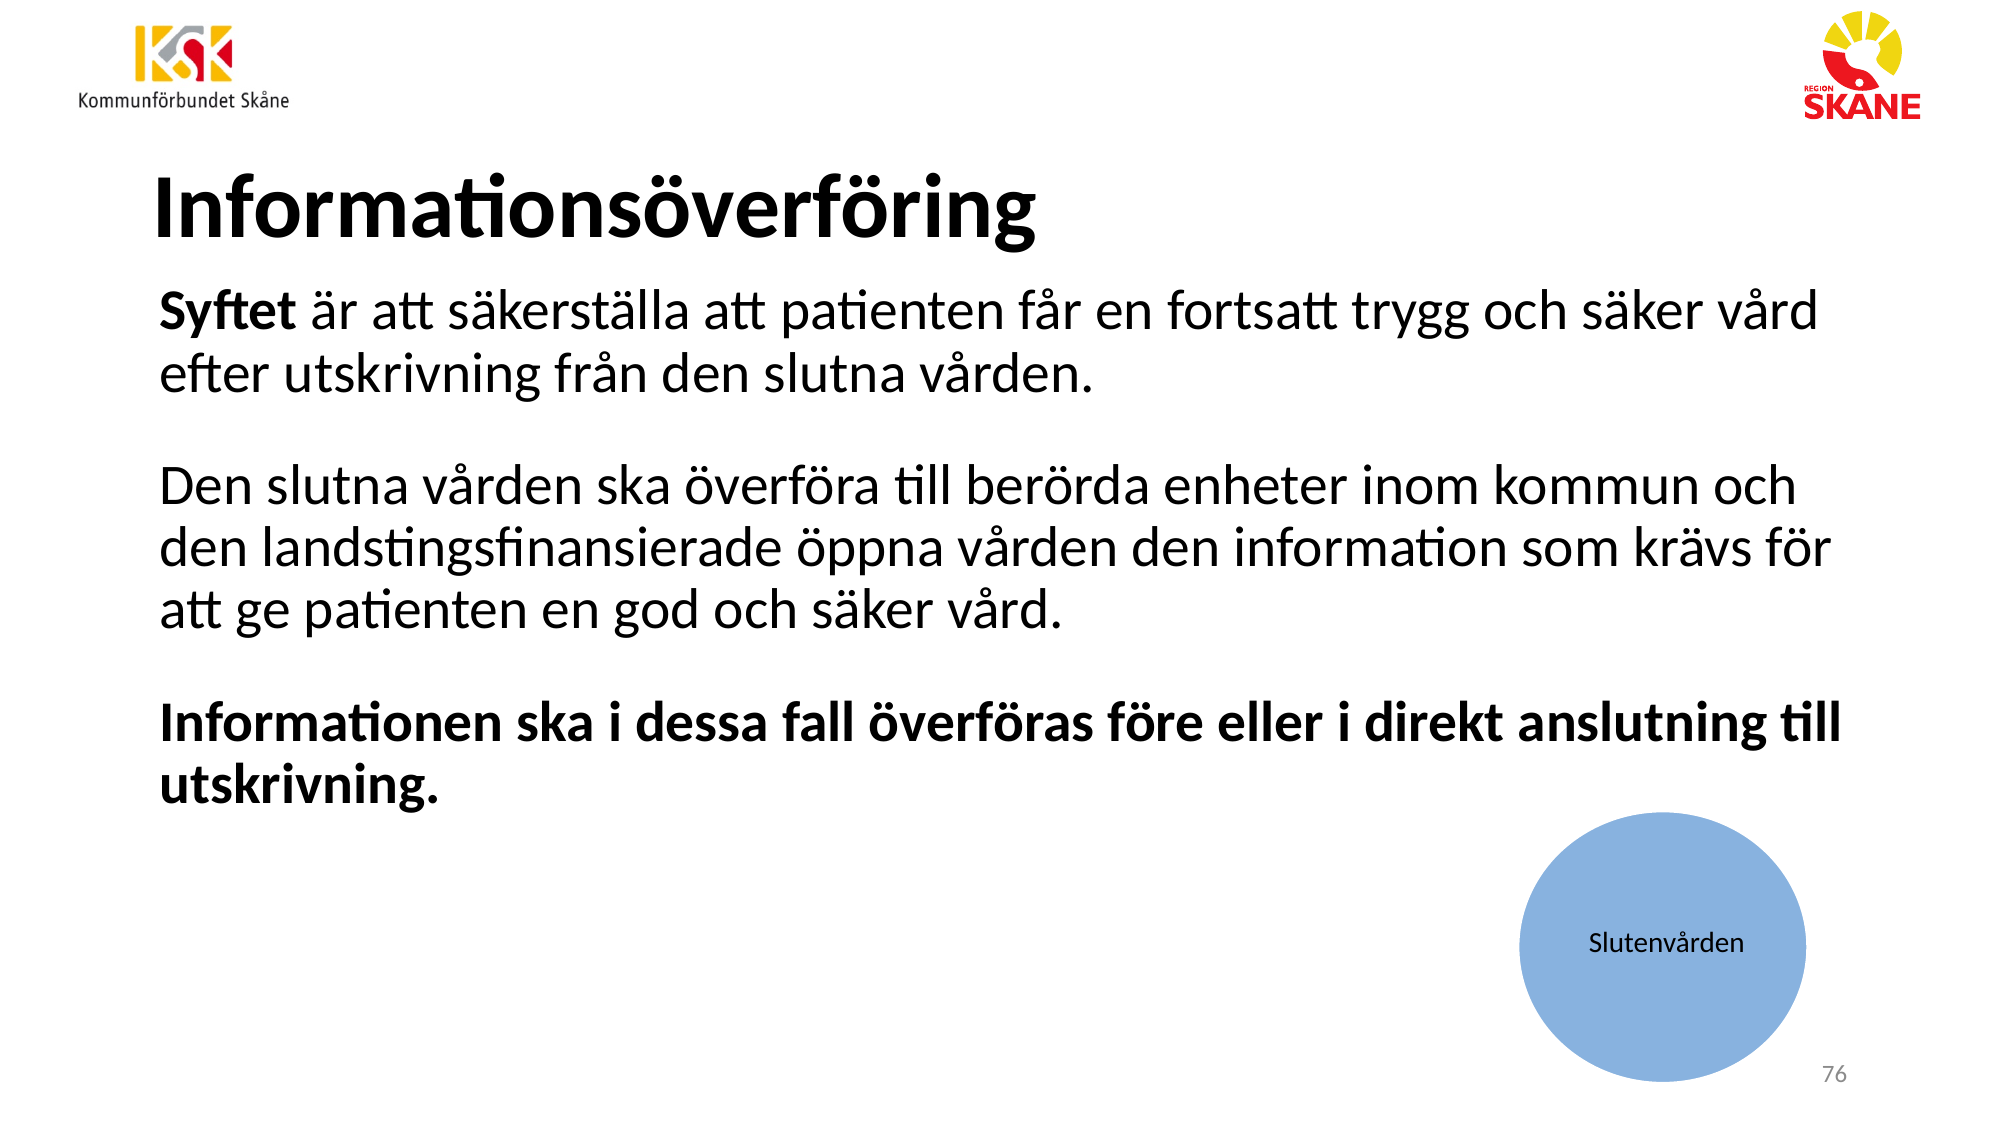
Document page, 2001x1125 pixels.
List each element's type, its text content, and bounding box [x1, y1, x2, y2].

list Syftet är att säkerställa att patienten får en fortsatt trygg och säker vård efter utskrivning från den slutna vården. Den slutna vården ska överföra till berörda enheter inom kommun och den landstingsfinansierade öppna vården den information som krävs för att ge patienten en god och säker vård. Informationen ska i dessa fall överföras före eller i direkt anslutning till utskrivning. [144, 272, 1870, 981]
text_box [1518, 811, 1808, 1083]
slide_number 76 [1412, 1042, 1863, 1103]
picture [1804, 11, 1921, 120]
picture [64, 10, 303, 123]
title Informationsöverföring [137, 119, 1863, 297]
